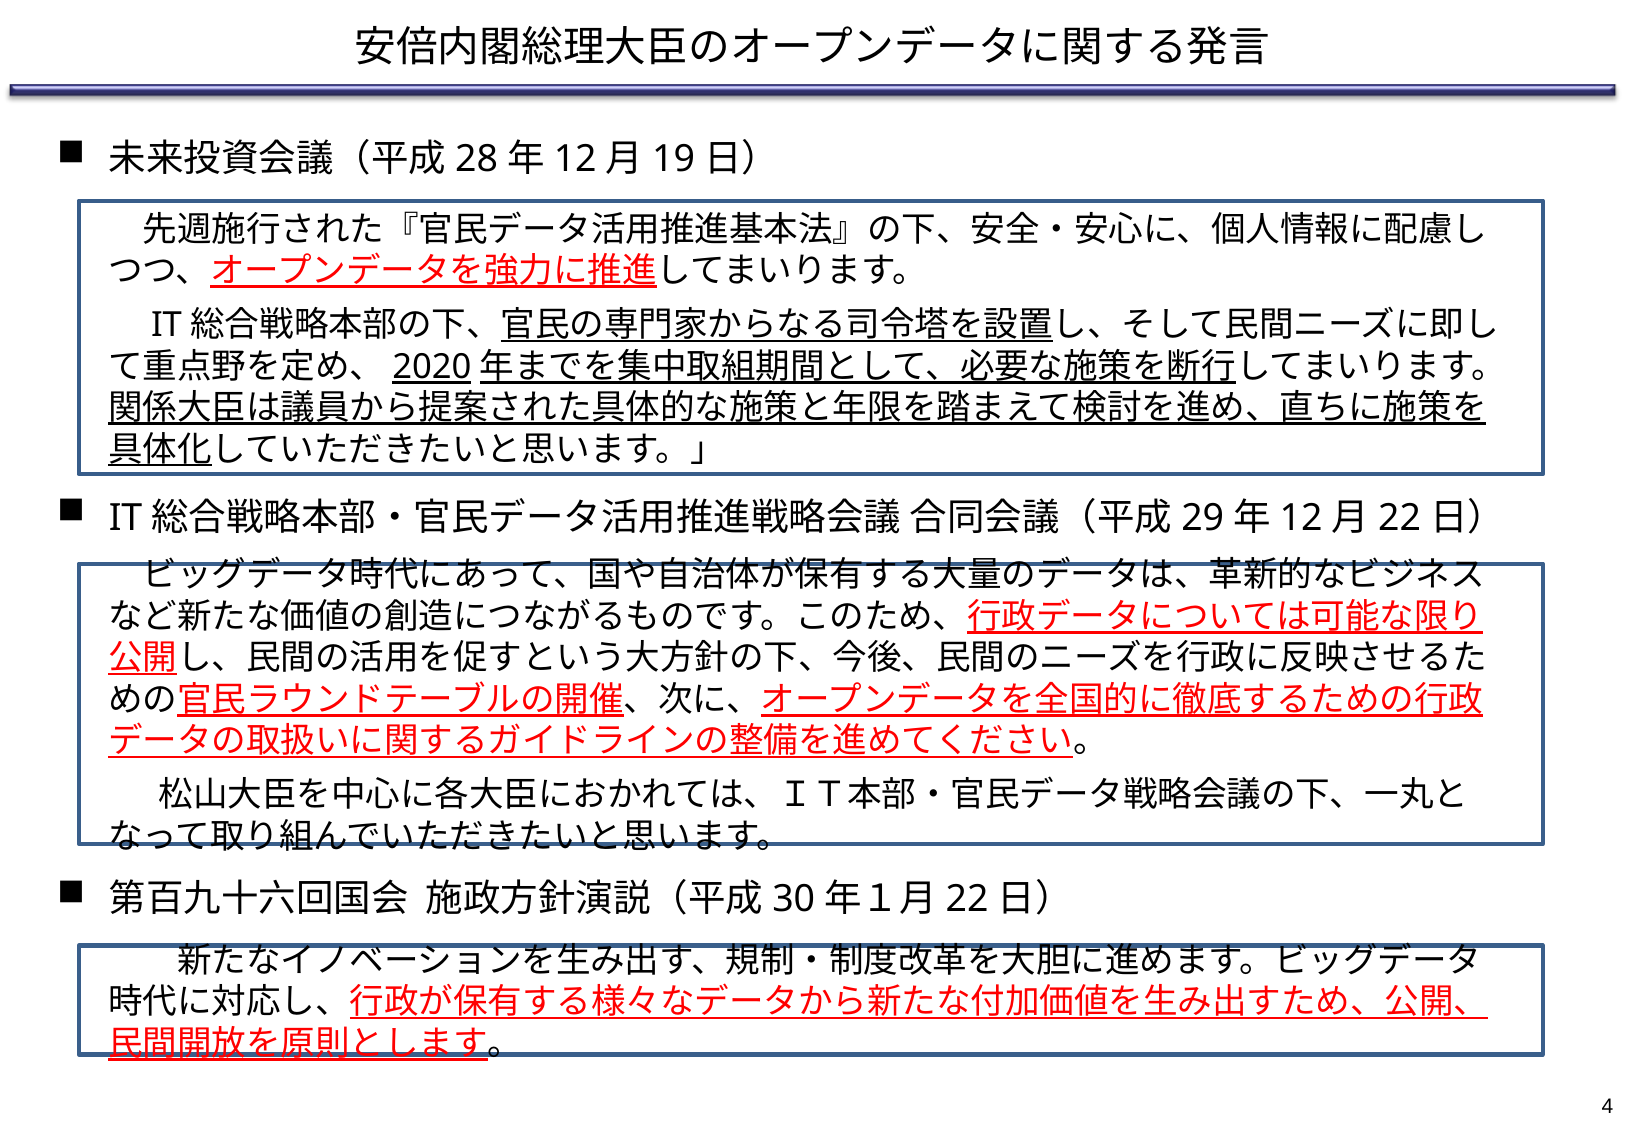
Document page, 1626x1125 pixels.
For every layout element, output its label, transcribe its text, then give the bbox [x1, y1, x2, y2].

text_box 未来投資会議（平成28年12月19日） [42, 126, 1549, 204]
text_box 新たなイノベーションを生み出す、規制・制度改革を大胆に進めます。ビッグデータ時代に対応し、行政が保有する様々なデータから新たな付加価値を生み出すため、公開、民間開放を原則とします。 [77, 944, 1545, 1057]
text_box ビッグデータ時代にあって、国や自治体が保有する大量のデータは、革新的なビジネスなど新たな価値の創造につながるものです。このため、行政データについては可能な限り公開し、民間の活用を促すという大方針の下、今後、民間のニーズを行政に反映させるための官民ラウンドテーブルの開催、次に、オープンデータを全国的に徹底するための行政データの取扱いに関するガイドラインの整備を進めてください。 松山大臣を中心に各大臣におかれては、ＩＴ本部・官民データ戦略会議の下、一丸となって取り組んでいただきたいと思います。 [77, 562, 1545, 846]
text_box IT総合戦略本部・官民データ活用推進戦略会議 合同会議（平成29年12月22日） [42, 485, 1549, 562]
picture [0, 79, 1625, 109]
text_box 安倍内閣総理大臣のオープンデータに関する発言 [62, 2, 1563, 88]
text_box 先週施行された『官民データ活用推進基本法』の下、安全・安心に、個人情報に配慮しつつ、オープンデータを強力に推進してまいります。 IT総合戦略本部の下、官民の専門家からなる司令塔を設置し、そして民間ニーズに即して重点野を定め、2020年までを集中取組期間として、必要な施策を断行してまいります。関係大臣は議員から提案された具体的な施策と年限を踏まえて検討を進め、直ちに施策を具体化していただきたいと思います。」 [77, 204, 1545, 476]
text_box 第百九十六回国会 施政方針演説（平成30年１月22日） [42, 866, 1549, 944]
slide_number 4 [1245, 1078, 1625, 1124]
